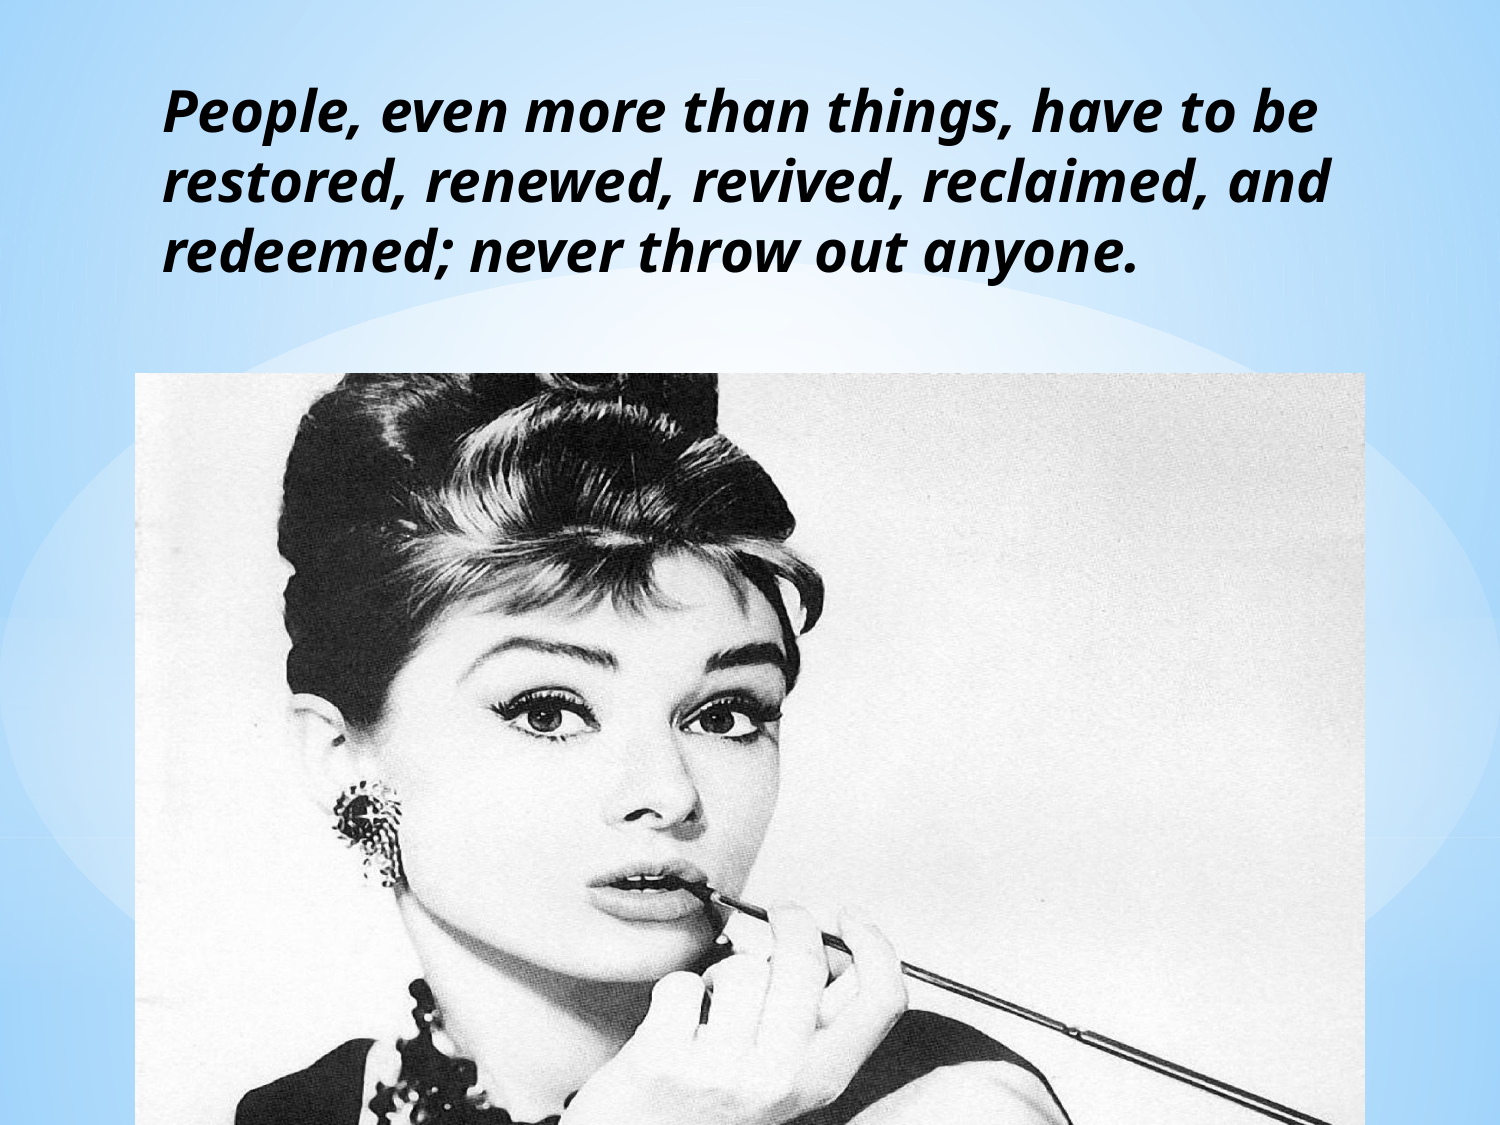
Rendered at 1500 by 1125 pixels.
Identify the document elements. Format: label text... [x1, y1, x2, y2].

picture [135, 373, 1365, 1125]
text_box People, even more than things, have to be restored, renewed, revived, reclaimed, and redeemed; never throw out anyone. [147, 66, 1376, 292]
